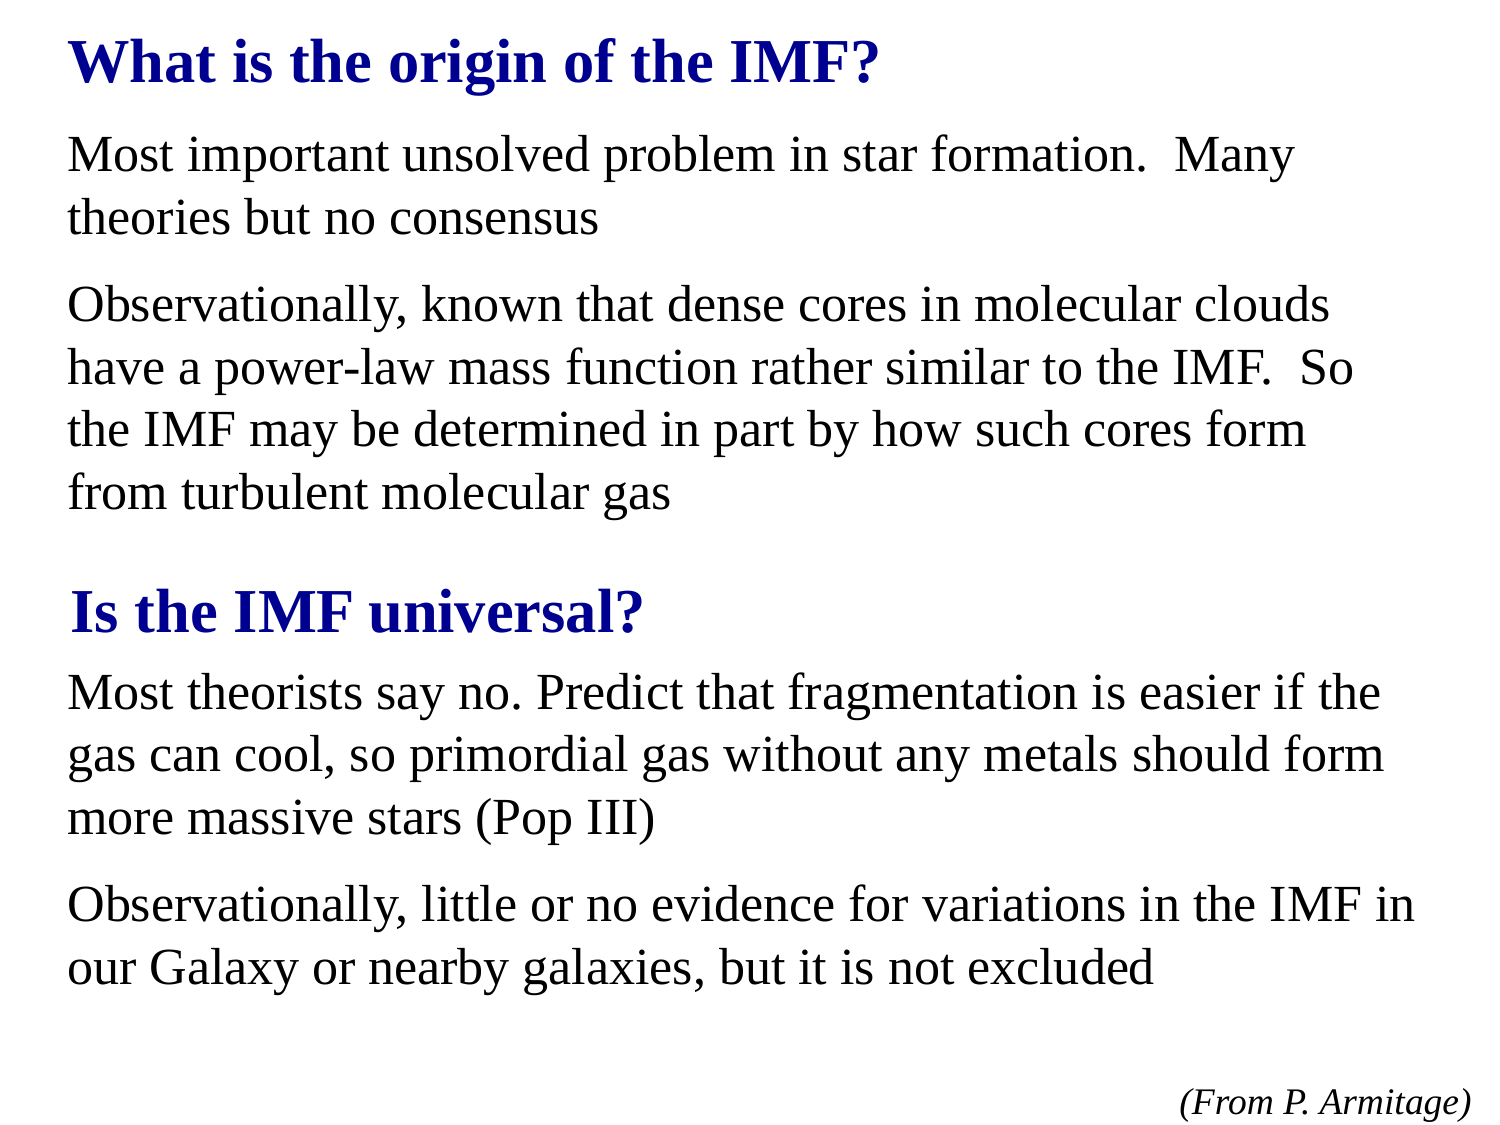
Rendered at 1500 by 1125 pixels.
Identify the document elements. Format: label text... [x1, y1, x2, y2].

text_box Observationally, known that dense cores in molecular clouds have a power-law mass function rather similar to the IMF. So the IMF may be determined in part by how such cores form from turbulent molecular gas [52, 262, 1463, 528]
text_box (From P. Armitage) [1164, 1069, 1487, 1125]
text_box Most important unsolved problem in star formation. Many theories but no consensus [52, 112, 1463, 253]
text_box Is the IMF universal? [56, 562, 662, 649]
text_box Observationally, little or no evidence for variations in the IMF in our Galaxy or nearby galaxies, but it is not excluded [52, 862, 1463, 1003]
text_box What is the origin of the IMF? [52, 12, 899, 103]
text_box Most theorists say no. Predict that fragmentation is easier if the gas can cool, so primordial gas without any metals should form more massive stars (Pop III) [52, 649, 1463, 853]
